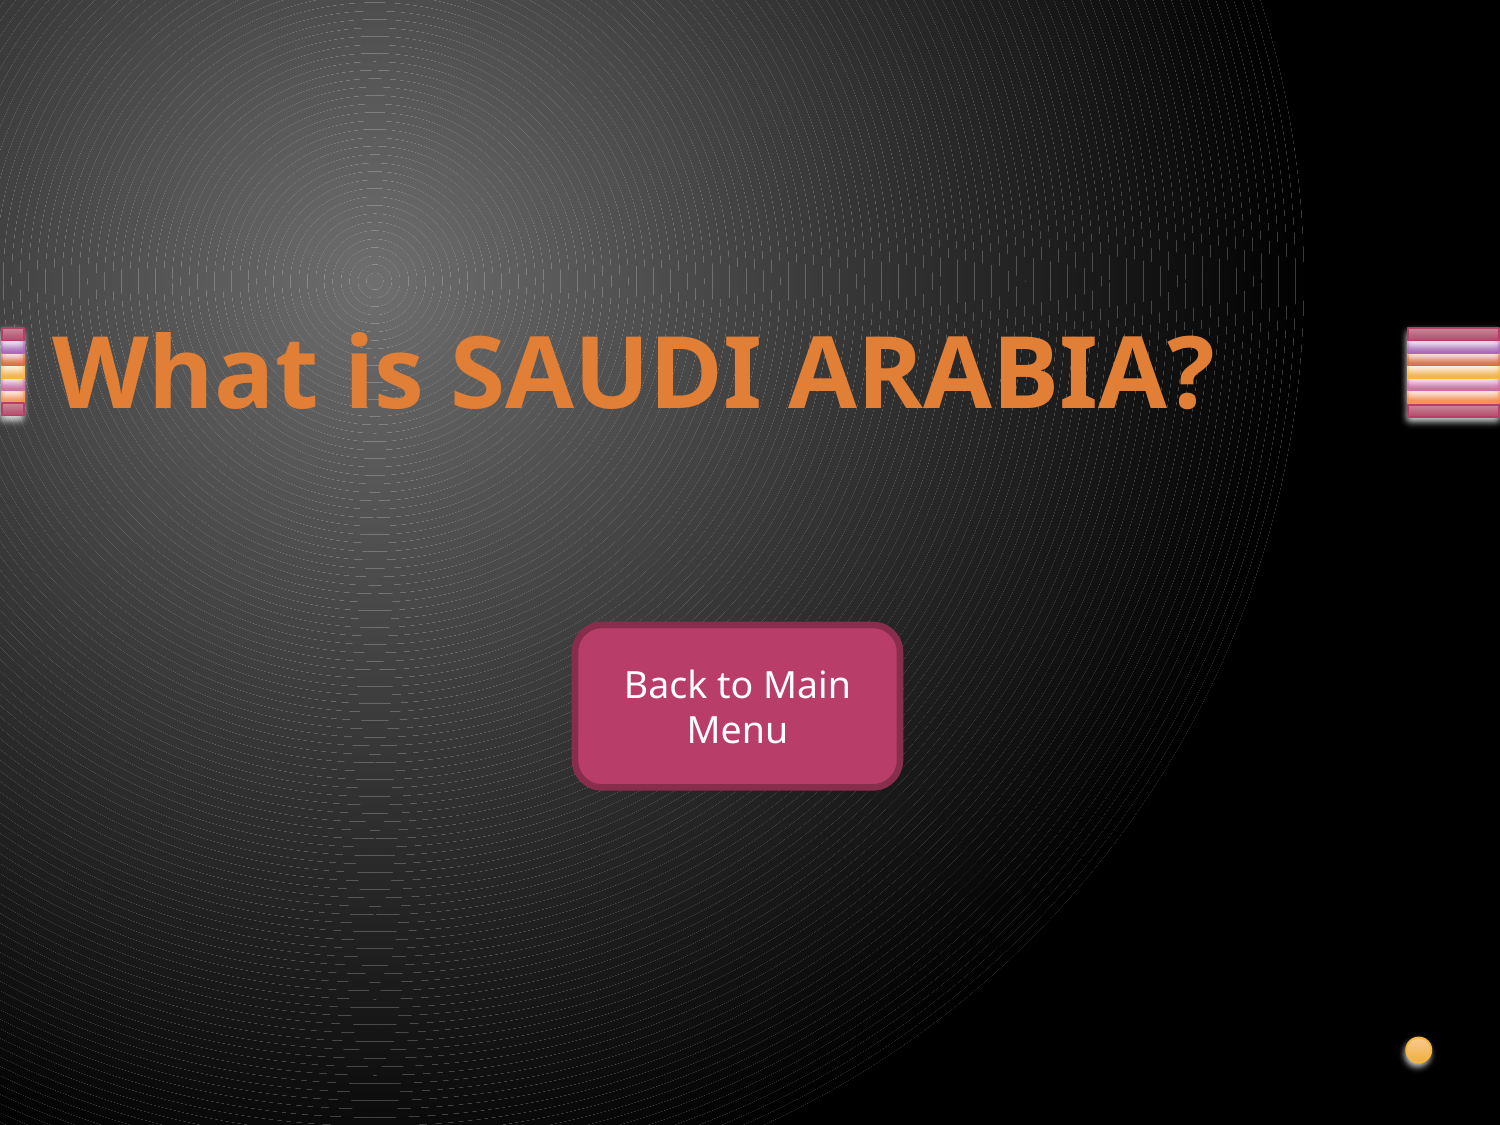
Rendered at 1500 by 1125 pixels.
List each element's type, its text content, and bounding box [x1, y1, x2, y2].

text_box Back to Main Menu [571, 621, 904, 791]
title What is SAUDI ARABIA? [37, 275, 1388, 463]
